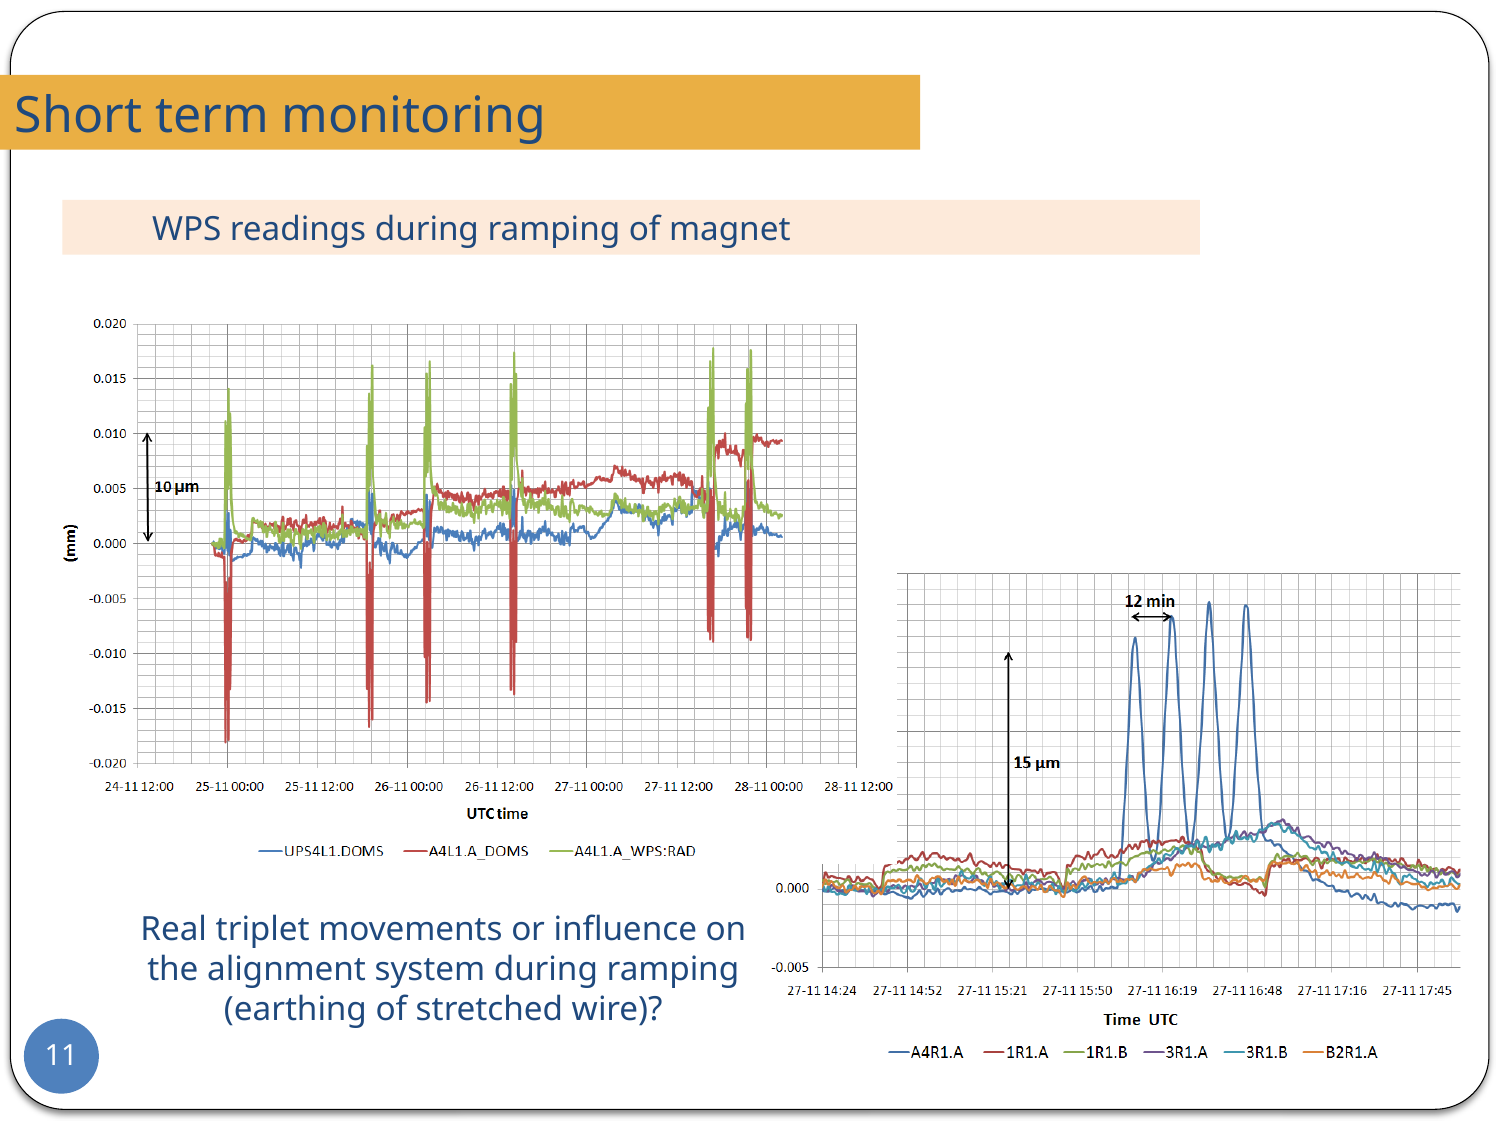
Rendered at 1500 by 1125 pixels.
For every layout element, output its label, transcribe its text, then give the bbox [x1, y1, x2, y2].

slide_number 11 [23, 1035, 99, 1094]
text_box Short term monitoring [0, 74, 921, 150]
text_box Real triplet movements or influence on the alignment system during ramping (earthing of stretched wire)? [24, 899, 756, 1035]
picture [49, 312, 1476, 1063]
text_box WPS readings during ramping of magnet [62, 199, 1200, 255]
